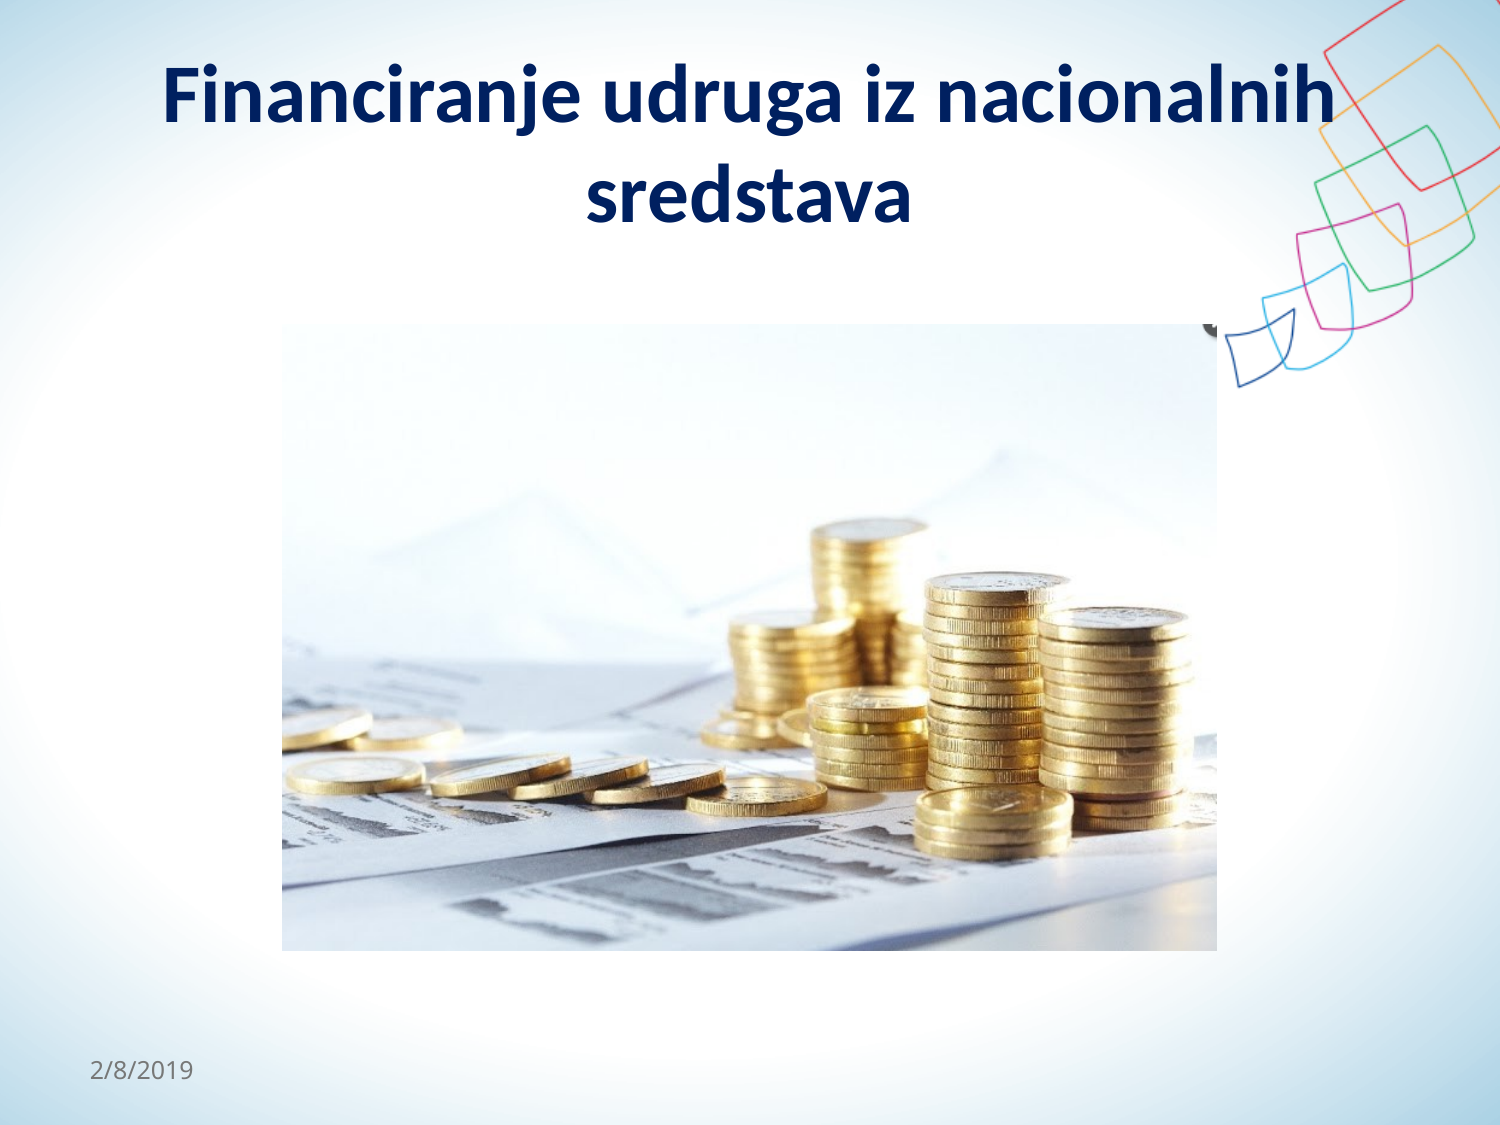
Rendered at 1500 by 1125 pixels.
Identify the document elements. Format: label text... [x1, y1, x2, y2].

title Financiranje udruga iz nacionalnih sredstava [75, 45, 1425, 233]
picture [282, 324, 1218, 951]
